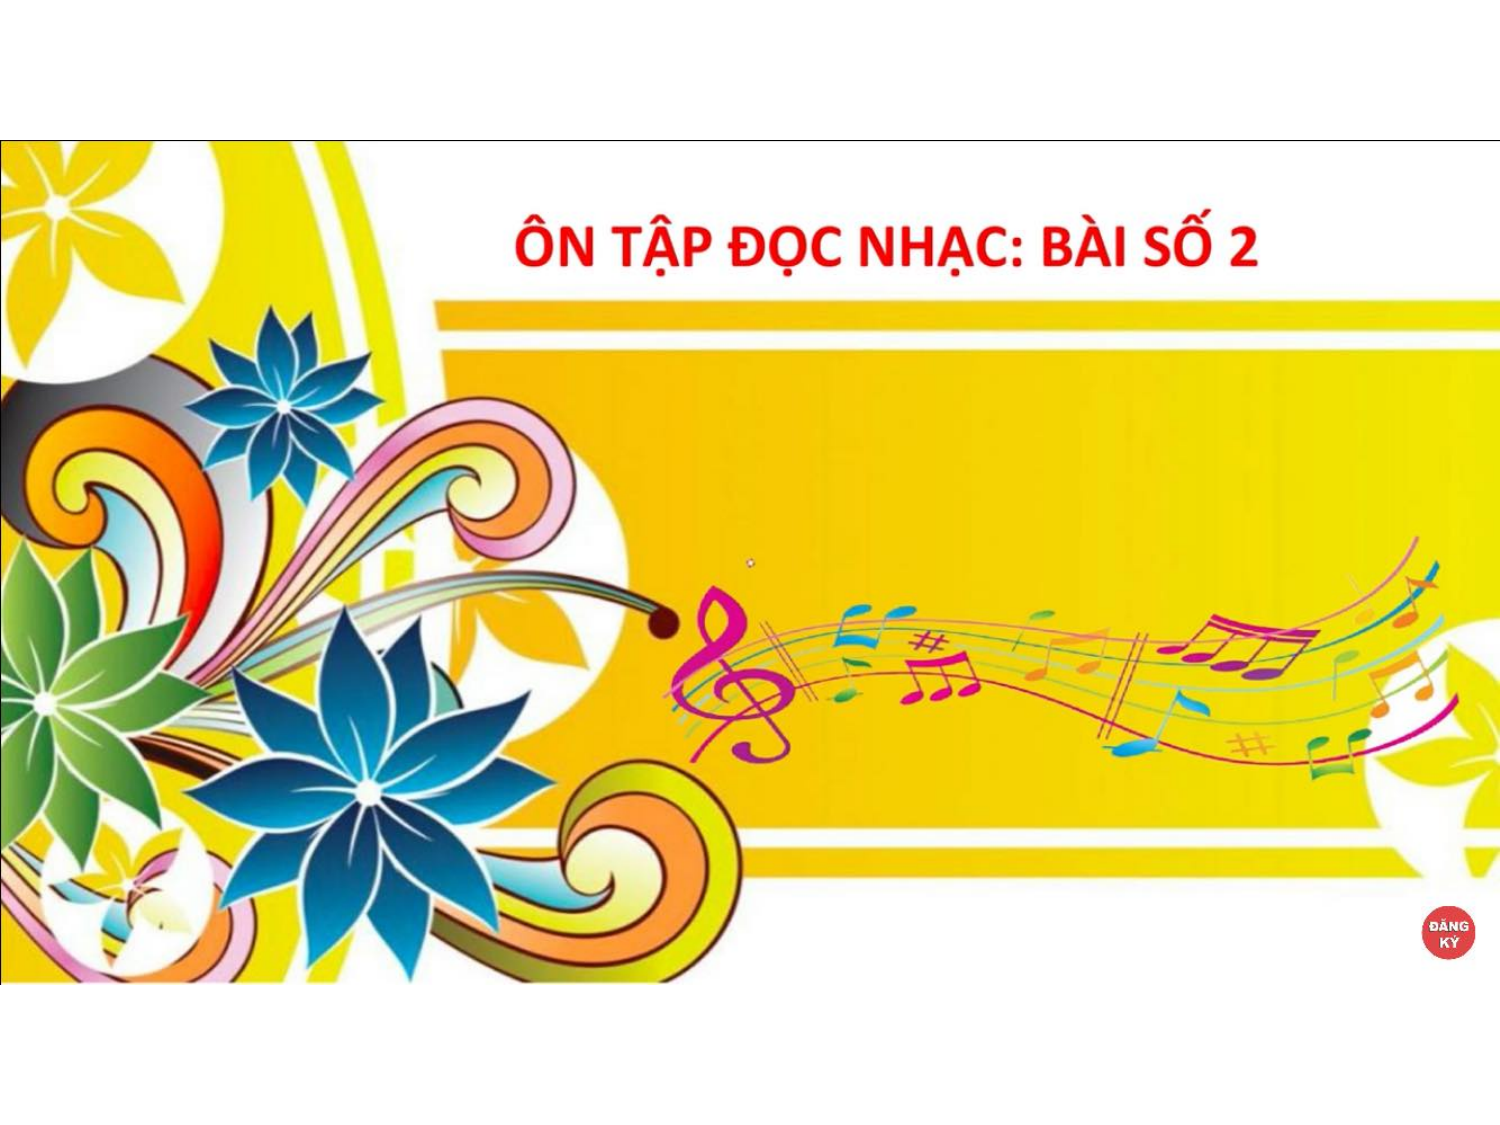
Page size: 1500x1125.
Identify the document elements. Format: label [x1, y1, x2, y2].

picture [0, 140, 1500, 985]
